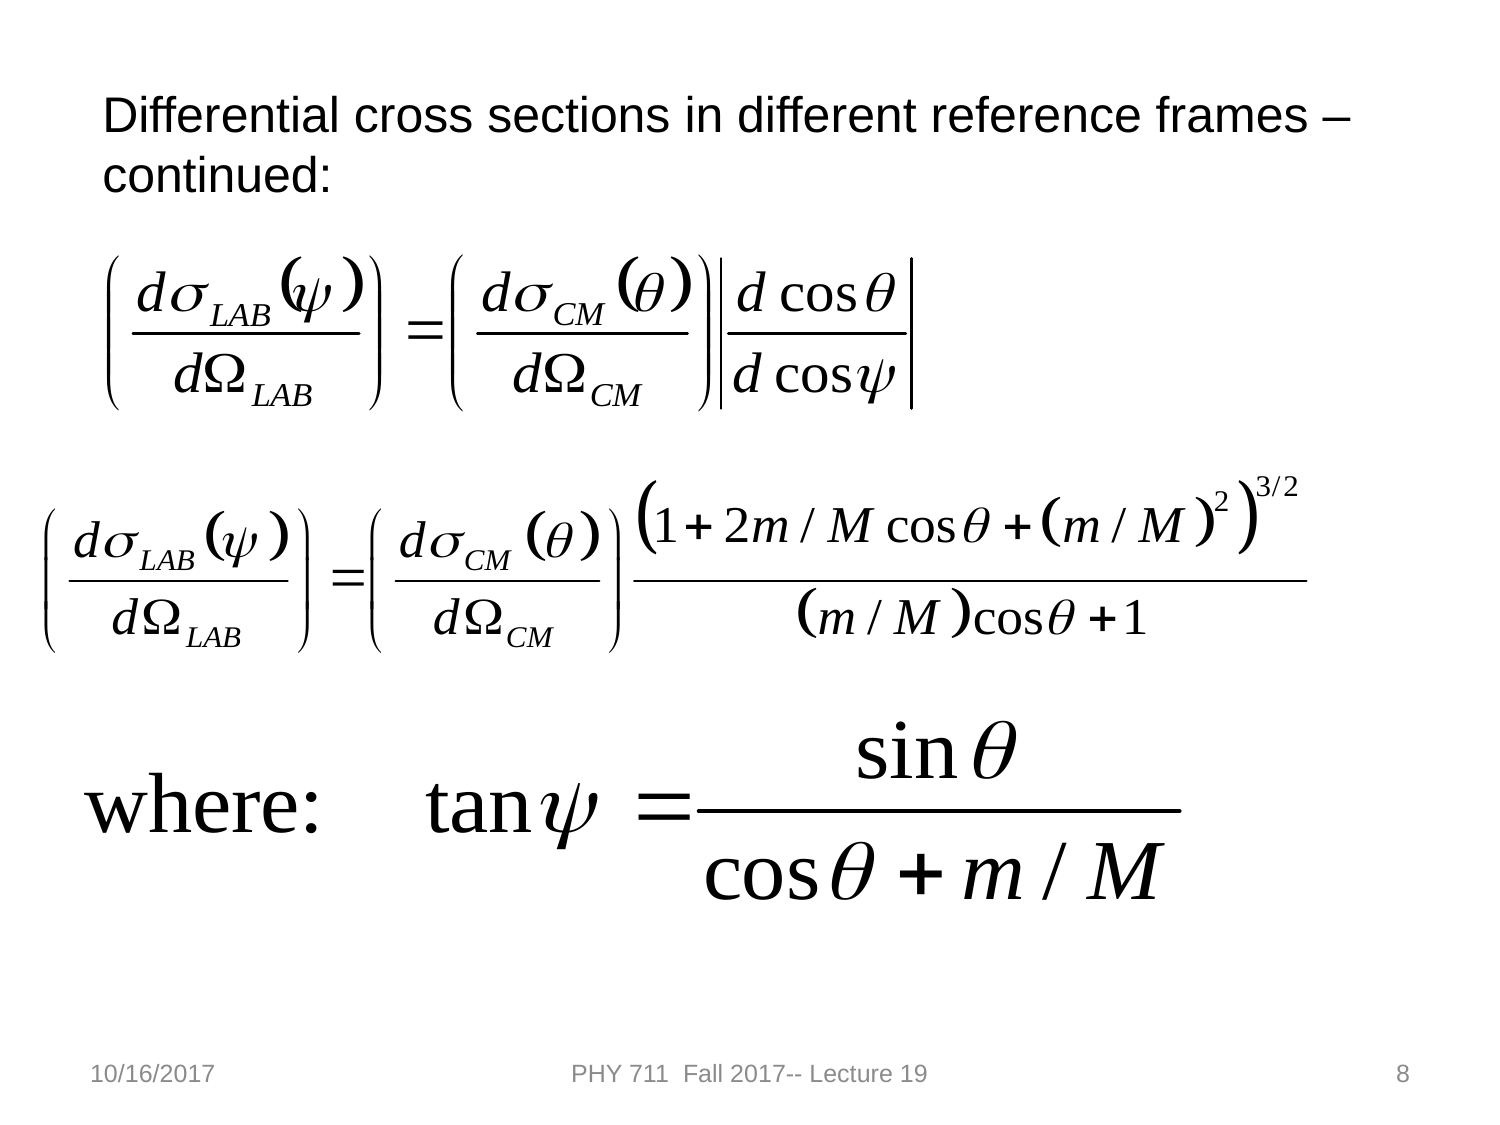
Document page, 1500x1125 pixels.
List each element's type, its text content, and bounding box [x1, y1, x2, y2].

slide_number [75, 1042, 425, 1103]
slide_number 8 [1074, 1042, 1425, 1103]
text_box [74, 699, 1192, 914]
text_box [37, 464, 1313, 661]
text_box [95, 242, 927, 424]
footer PHY 711 Fall 2017-- Lecture 19 [512, 1042, 988, 1103]
text_box Differential cross sections in different reference frames – continued: [87, 74, 1413, 210]
